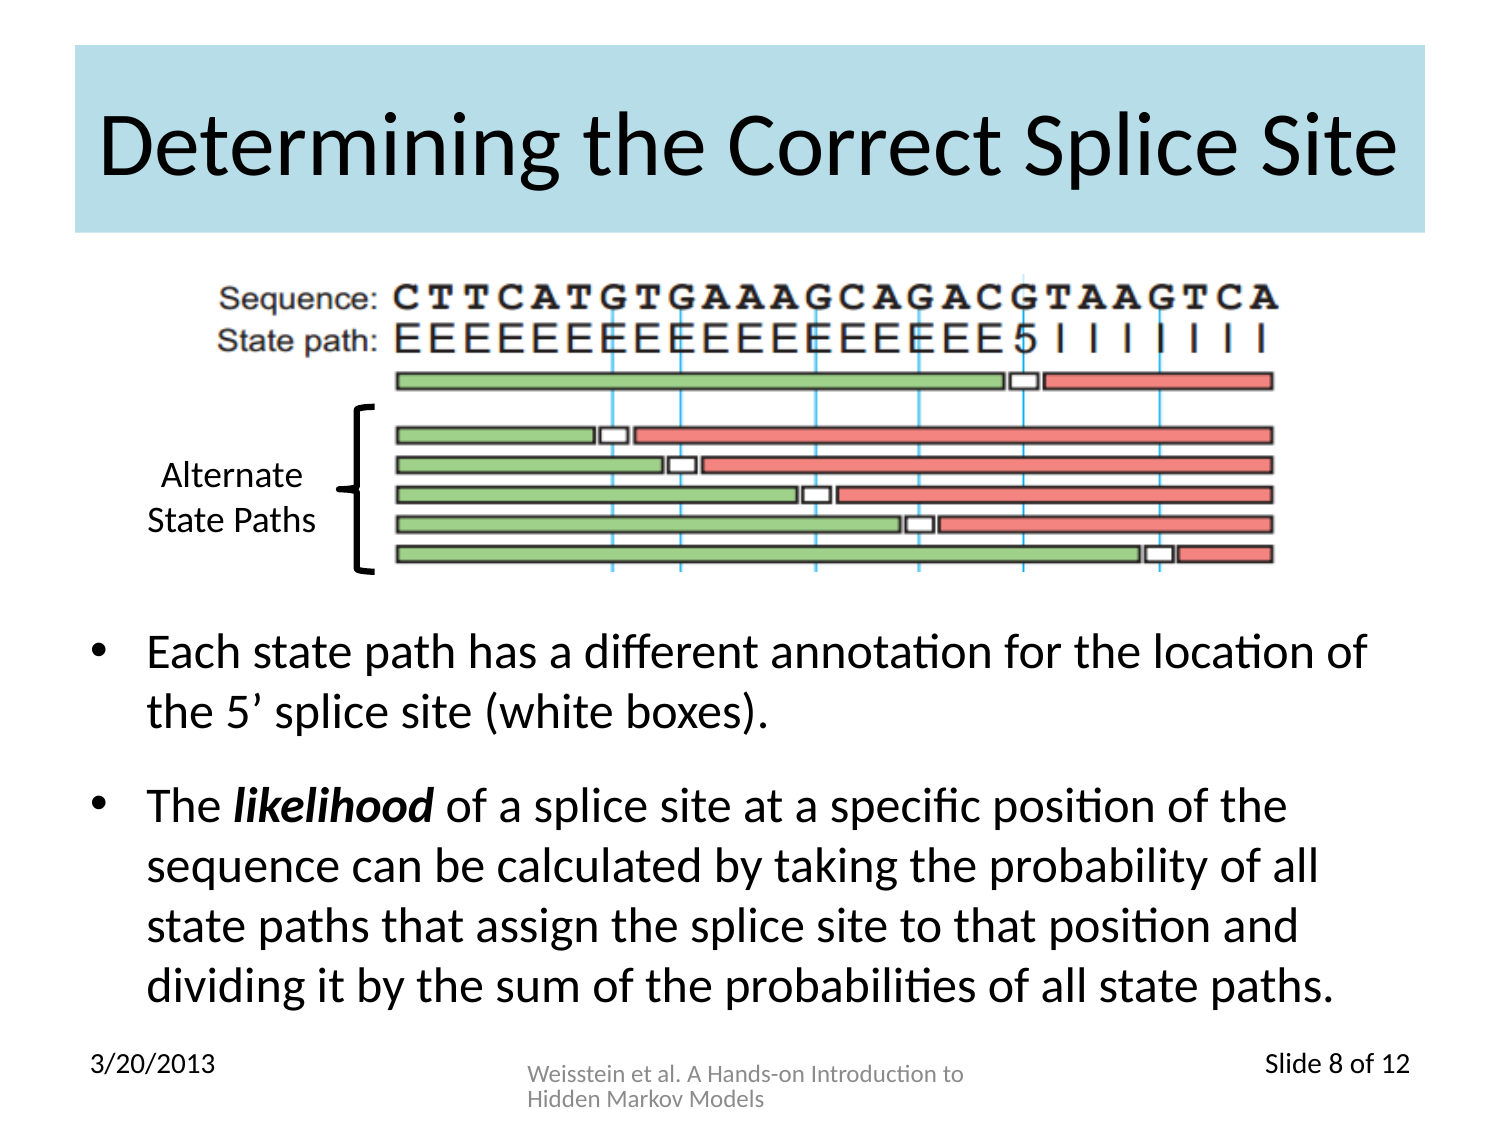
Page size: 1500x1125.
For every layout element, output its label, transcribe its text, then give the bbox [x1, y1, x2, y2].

title Determining the Correct Splice Site [75, 45, 1425, 233]
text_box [124, 274, 1288, 572]
list Each state path has a different annotation for the location of the 5’ splice site (white boxes). The likelihood of a splice site at a specific position of the sequence can be calculated by taking the probability of all state paths that assign the splice site to that position and dividing it by the sum of the probabilities of all state paths. [75, 576, 1425, 1000]
footer Weisstein et al. A Hands-on Introduction to Hidden Markov Models [512, 1042, 988, 1103]
